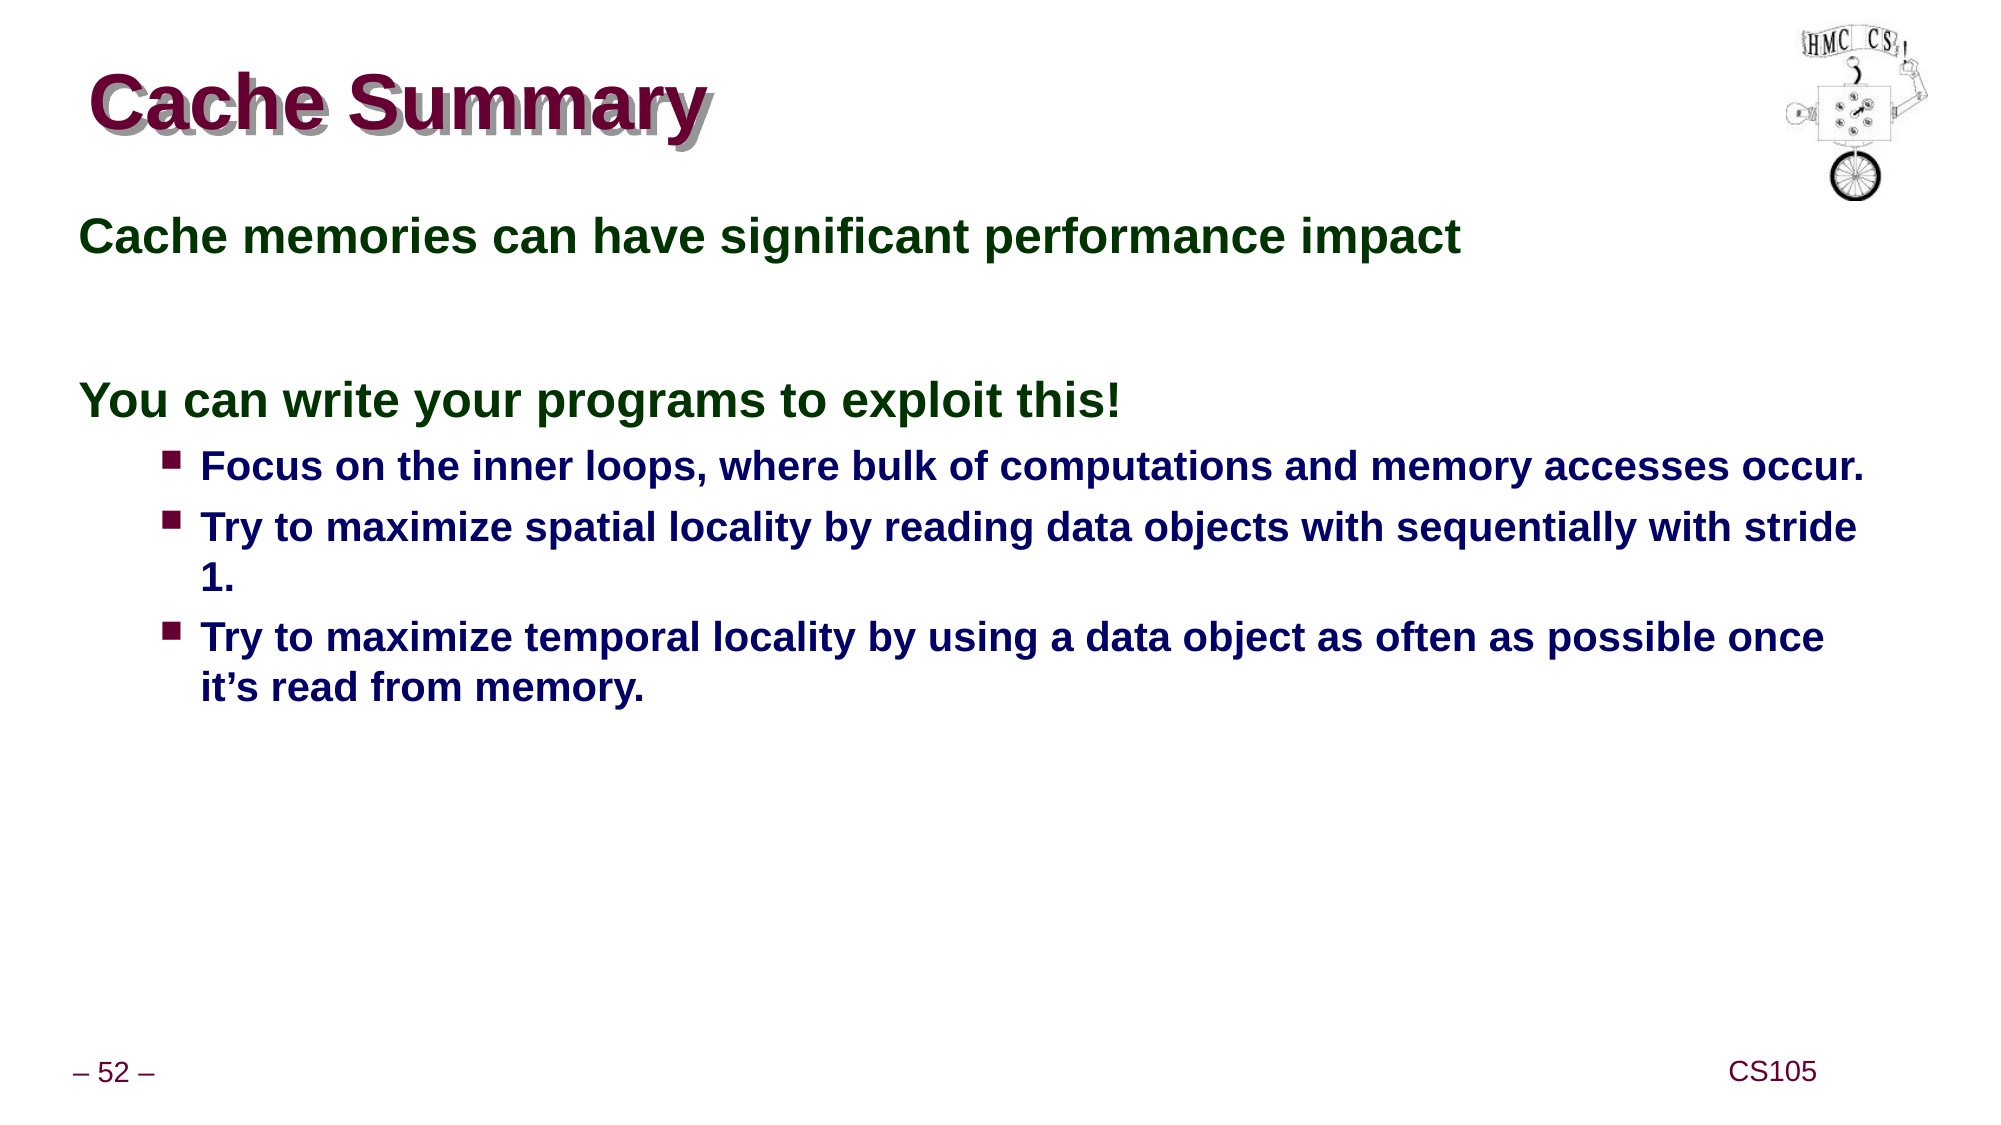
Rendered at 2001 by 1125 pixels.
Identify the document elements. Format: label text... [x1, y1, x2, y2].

title Cache Summary [88, 40, 1732, 169]
list Cache memories can have significant performance impact You can write your programs to exploit this! Focus on the inner loops, where bulk of computations and memory accesses occur. Try to maximize spatial locality by reading data objects with sequentially with stride 1. Try to maximize temporal locality by using a data object as often as possible once it’s read from memory. [63, 200, 1881, 1058]
picture [1786, 20, 1928, 201]
